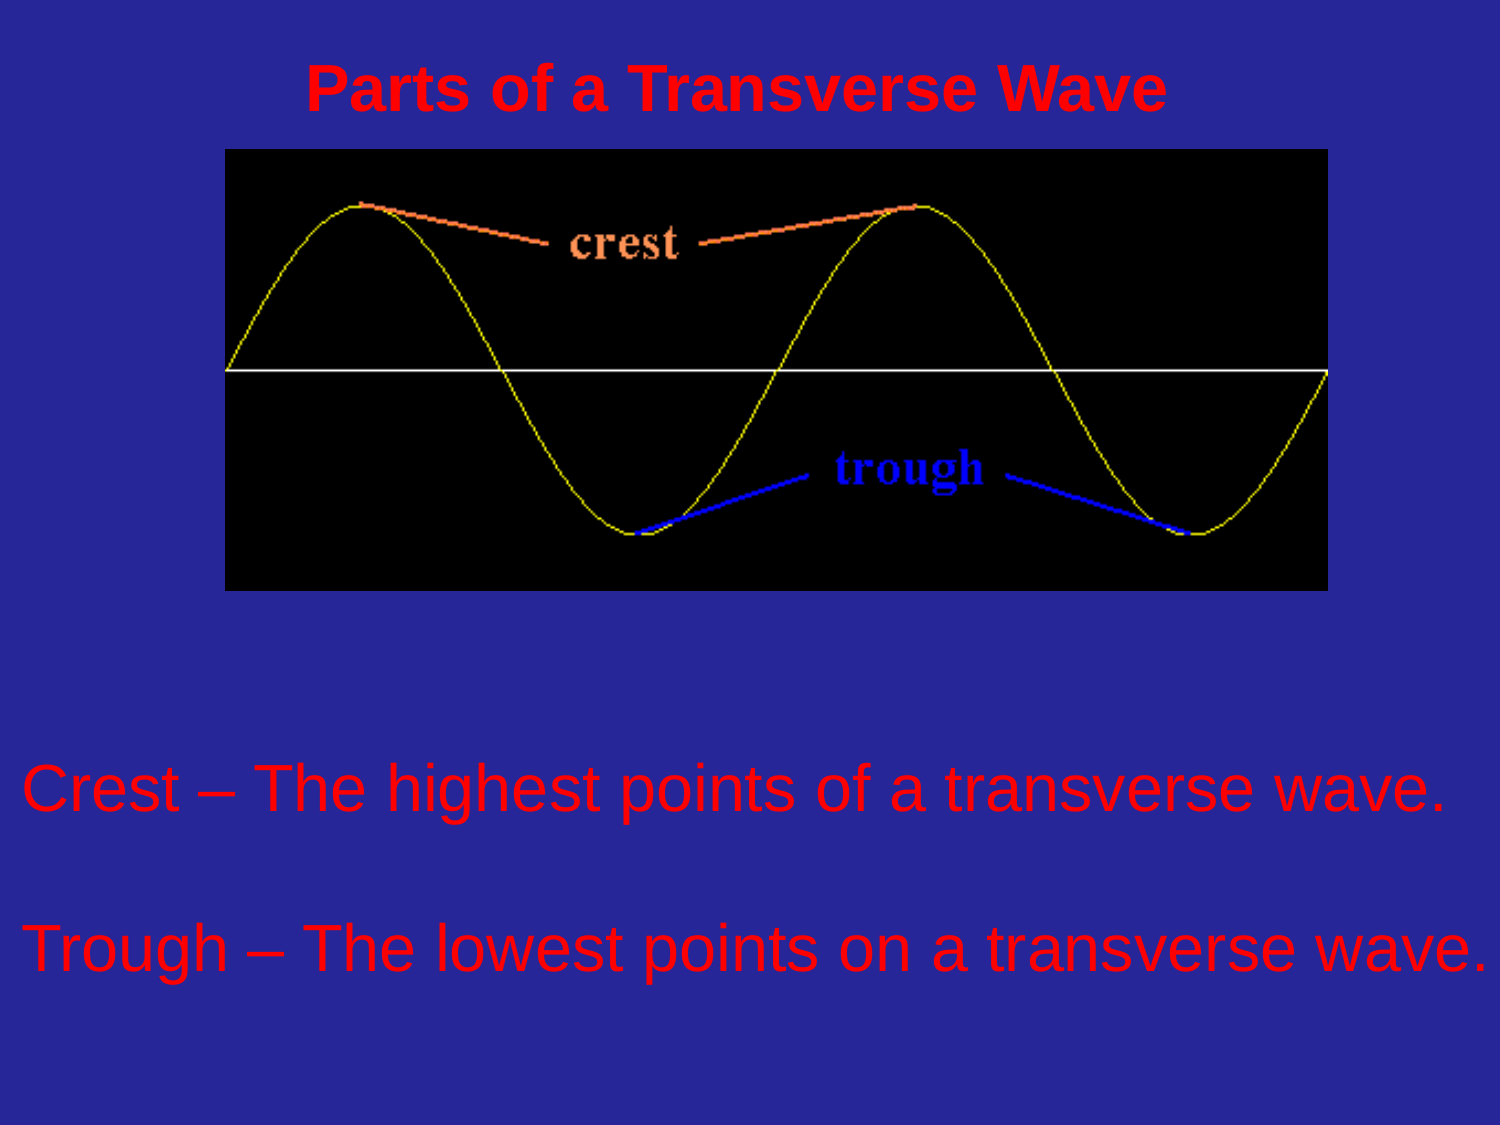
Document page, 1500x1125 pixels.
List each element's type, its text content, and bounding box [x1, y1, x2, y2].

text_box Parts of a Transverse Wave [290, 37, 1185, 133]
text_box Crest – The highest points of a transverse wave. Trough – The lowest points on a transverse wave. [6, 737, 1500, 993]
picture [224, 149, 1328, 591]
